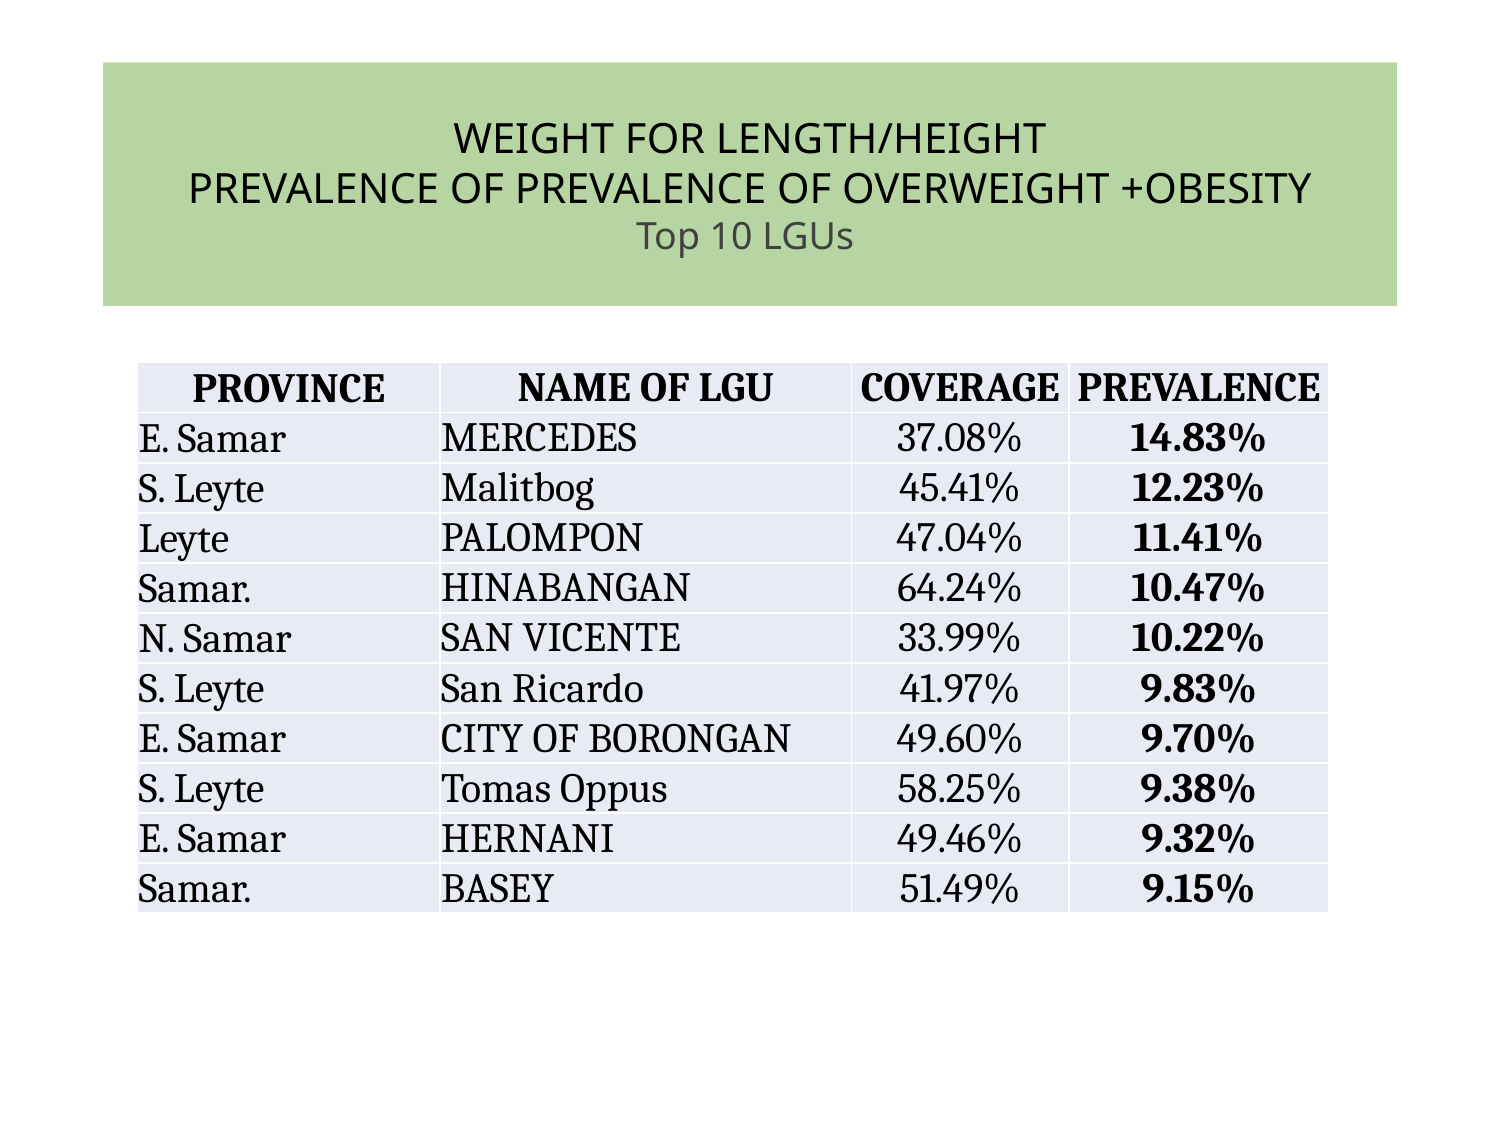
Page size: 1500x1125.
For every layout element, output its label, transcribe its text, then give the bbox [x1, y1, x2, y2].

table_cell 11.41% [1070, 514, 1328, 562]
table_cell S. Leyte [138, 664, 439, 712]
table_cell 58.25% [852, 764, 1068, 812]
table_cell 49.46% [852, 814, 1068, 862]
table_header PREVALENCE [1070, 363, 1328, 412]
table_cell 64.24% [852, 564, 1068, 612]
table_cell 45.41% [852, 464, 1068, 512]
table_cell E. Samar [138, 814, 439, 862]
text_box WEIGHT FOR LENGTH/HEIGHT PREVALENCE OF PREVALENCE OF OVERWEIGHT +OBESITY Top 10 LGUs [103, 62, 1397, 306]
table_cell E. Samar [138, 413, 439, 462]
table_cell E. Samar [138, 714, 439, 762]
table_cell 10.47% [1070, 564, 1328, 612]
table_cell Samar. [138, 864, 439, 912]
table_cell HERNANI [441, 814, 851, 862]
table_cell 49.60% [852, 714, 1068, 762]
table_cell 9.15% [1070, 864, 1328, 912]
table_cell Malitbog [441, 464, 851, 512]
table_cell 37.08% [852, 413, 1068, 462]
table_cell 47.04% [852, 514, 1068, 562]
table_cell 10.22% [1070, 614, 1328, 662]
table_cell San Ricardo [441, 664, 851, 712]
table_cell CITY OF BORONGAN [441, 714, 851, 762]
table_cell 51.49% [852, 864, 1068, 912]
table_header COVERAGE [852, 363, 1068, 412]
table_cell Samar. [138, 564, 439, 612]
table_cell S. Leyte [138, 464, 439, 512]
table_cell S. Leyte [138, 764, 439, 812]
table_cell 9.32% [1070, 814, 1328, 862]
table_cell MERCEDES [441, 413, 851, 462]
table_cell 9.83% [1070, 664, 1328, 712]
table_cell 9.38% [1070, 764, 1328, 812]
table_cell 14.83% [1070, 413, 1328, 462]
table_cell SAN VICENTE [441, 614, 851, 662]
table_cell 9.70% [1070, 714, 1328, 762]
table_cell BASEY [441, 864, 851, 912]
table_cell PALOMPON [441, 514, 851, 562]
table_cell 33.99% [852, 614, 1068, 662]
table_cell 41.97% [852, 664, 1068, 712]
table_cell Leyte [138, 514, 439, 562]
table_cell HINABANGAN [441, 564, 851, 612]
table_header PROVINCE [138, 363, 439, 412]
table_cell 12.23% [1070, 464, 1328, 512]
table_header NAME OF LGU [441, 363, 851, 412]
table_cell N. Samar [138, 614, 439, 662]
table_cell Tomas Oppus [441, 764, 851, 812]
